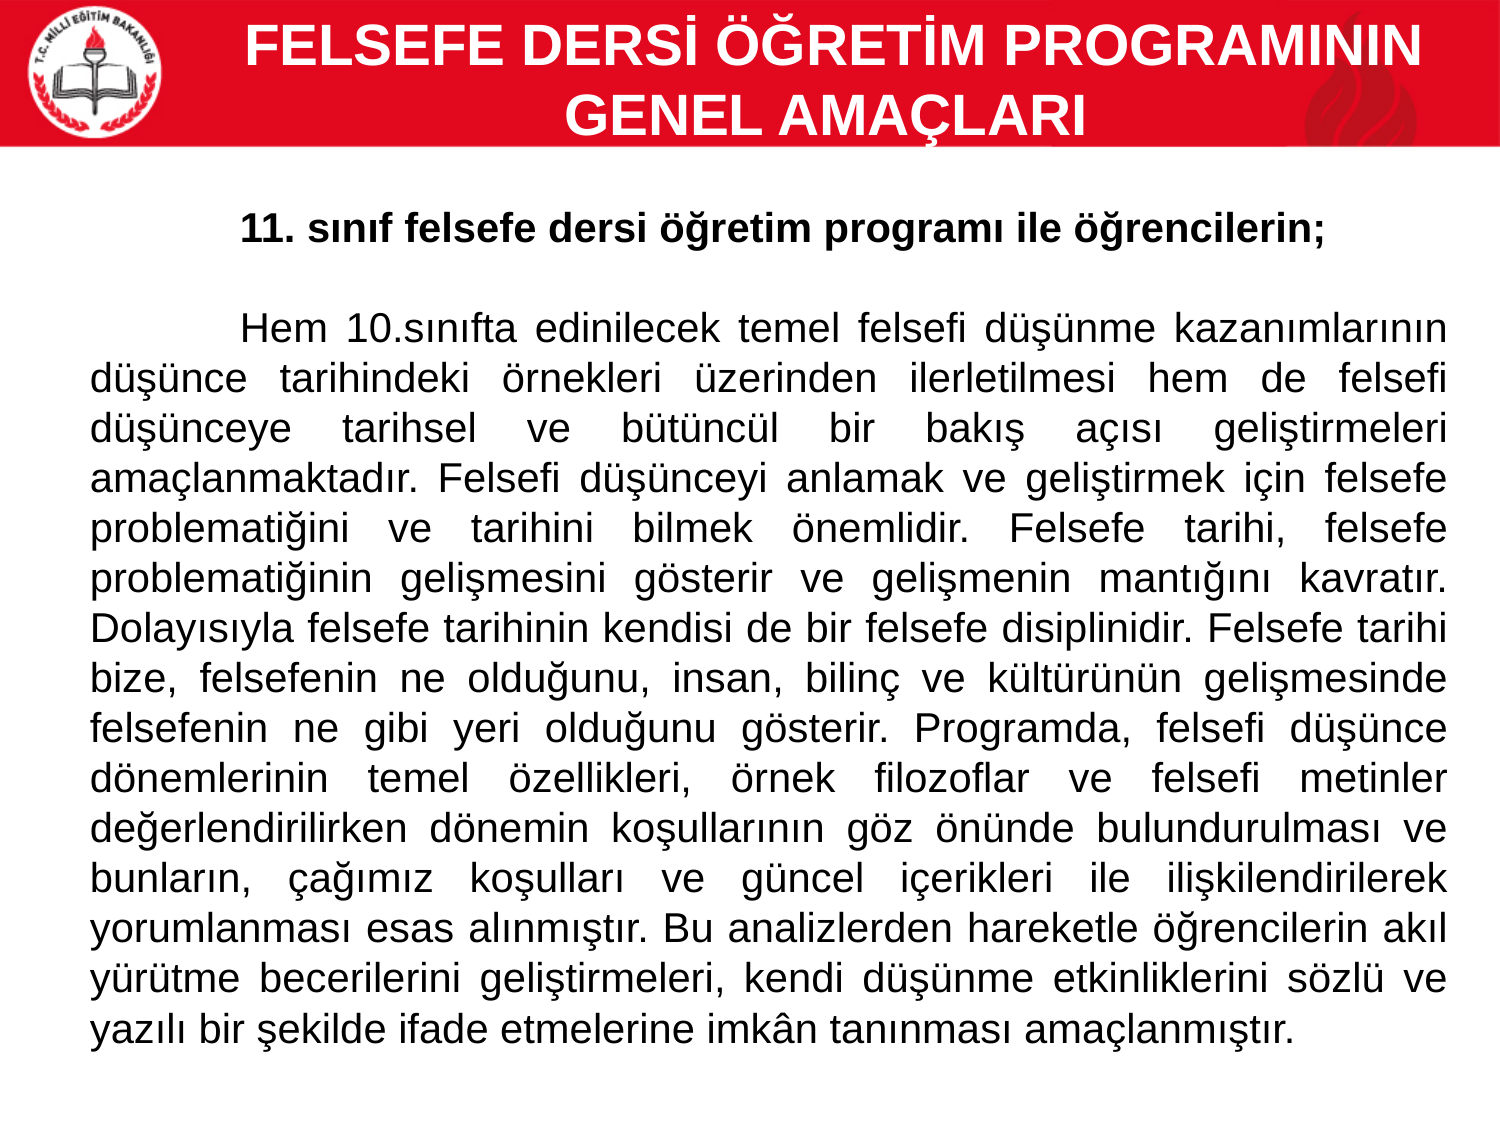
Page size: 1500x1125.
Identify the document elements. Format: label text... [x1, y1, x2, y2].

text_box FELSEFE DERSİ ÖĞRETİM PROGRAMININ GENEL AMAÇLARI [168, 0, 1500, 155]
picture [0, 0, 1500, 1125]
text_box 11. sınıf felsefe dersi öğretim programı ile öğrencilerin; Hem 10.sınıfta edinilecek temel felsefi düşünme kazanımlarının düşünce tarihindeki örnekleri üzerinden ilerletilmesi hem de felsefi düşünceye tarihsel ve bütüncül bir bakış açısı geliştirmeleri amaçlanmaktadır. Felsefi düşünceyi anlamak ve geliştirmek için felsefe problematiğini ve tarihini bilmek önemlidir. Felsefe tarihi, felsefe problematiğinin gelişmesini gösterir ve gelişmenin mantığını kavratır. Dolayısıyla felsefe tarihinin kendisi de bir felsefe disiplinidir. Felsefe tarihi bize, felsefenin ne olduğunu, insan, bilinç ve kültürünün gelişmesinde felsefenin ne gibi yeri olduğunu gösterir. Programda, felsefi düşünce dönemlerinin temel özellikleri, örnek filozoflar ve felsefi metinler değerlendirilirken dönemin koşullarının göz önünde bulundurulması ve bunların, çağımız koşulları ve güncel içerikleri ile ilişkilendirilerek yorumlanması esas alınmıştır. Bu analizlerden hareketle öğrencilerin akıl yürütme becerilerini geliştirmeleri, kendi düşünme etkinliklerini sözlü ve yazılı bir şekilde ifade etmelerine imkân tanınması amaçlanmıştır. [74, 193, 1464, 1059]
